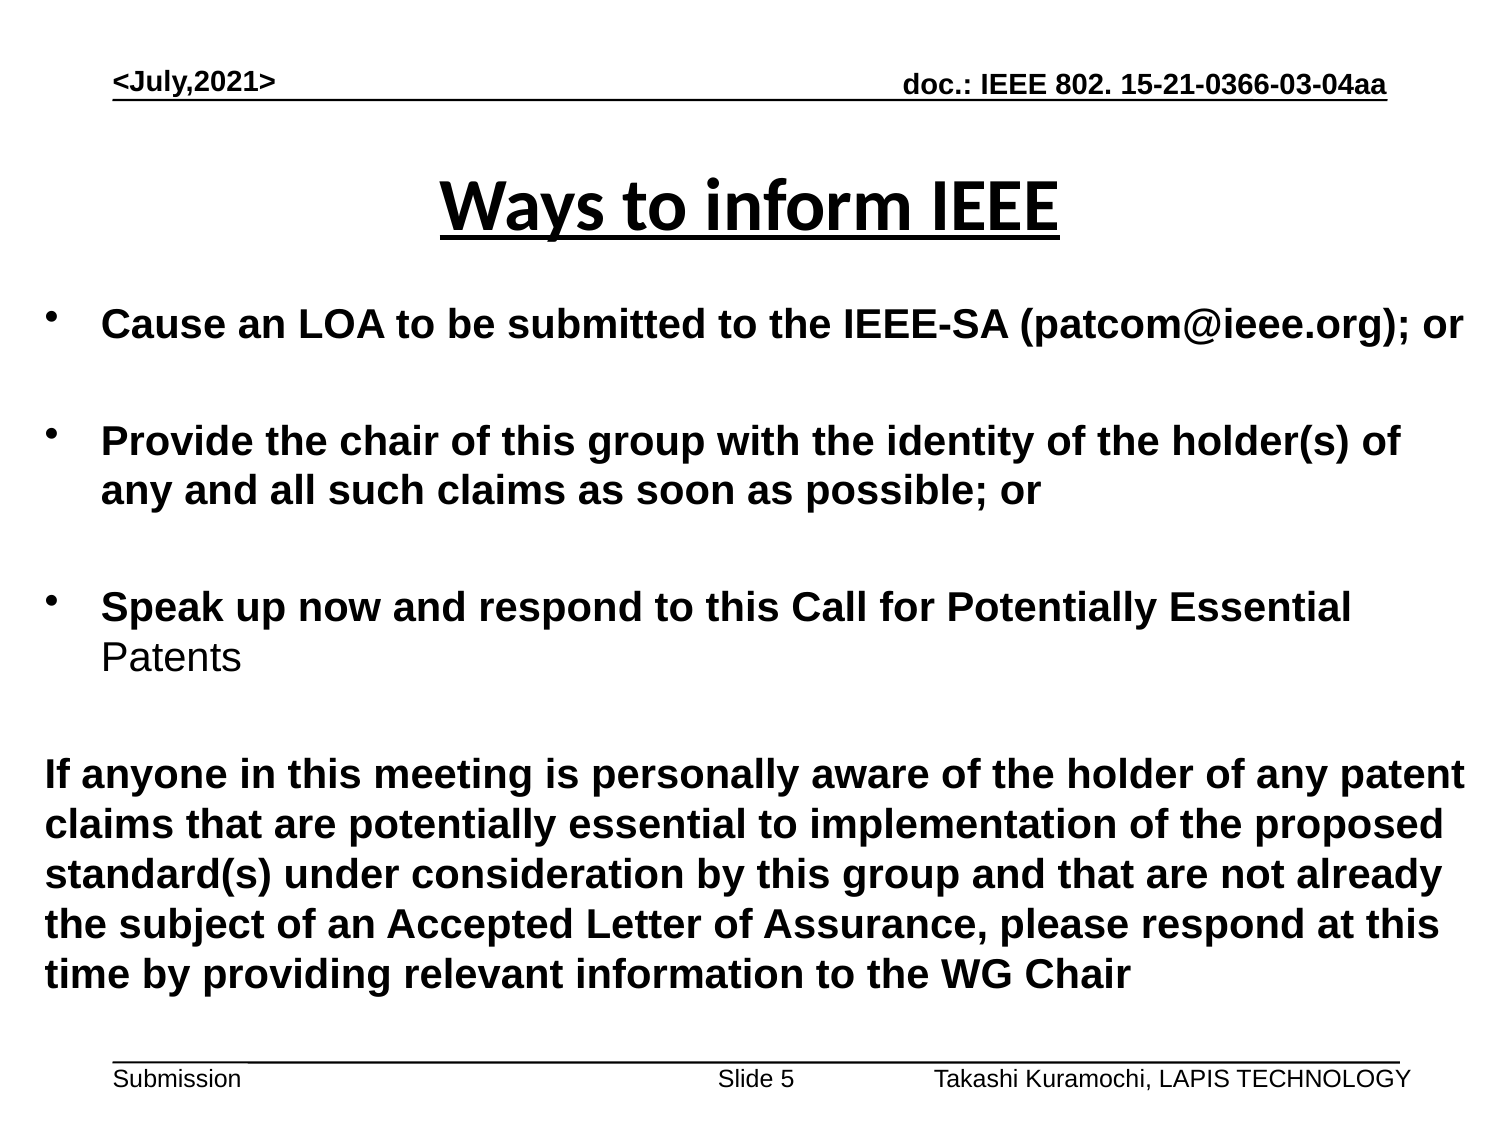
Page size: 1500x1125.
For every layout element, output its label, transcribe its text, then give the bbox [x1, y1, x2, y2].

list Cause an LOA to be submitted to the IEEE-SA (patcom@ieee.org); or Provide the chair of this group with the identity of the holder(s) of any and all such claims as soon as possible; or Speak up now and respond to this Call for Potentially Essential Patents If anyone in this meeting is personally aware of the holder of any patent claims that are potentially essential to implementation of the proposed standard(s) under consideration by this group and that are not already the subject of an Accepted Letter of Assurance, please respond at this time by providing relevant information to the WG Chair [29, 289, 1483, 965]
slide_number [112, 62, 375, 98]
slide_number Slide 5 [709, 1062, 803, 1093]
footer Takashi Kuramochi, LAPIS TECHNOLOGY [820, 1062, 1413, 1125]
title Ways to inform IEEE [112, 112, 1388, 288]
